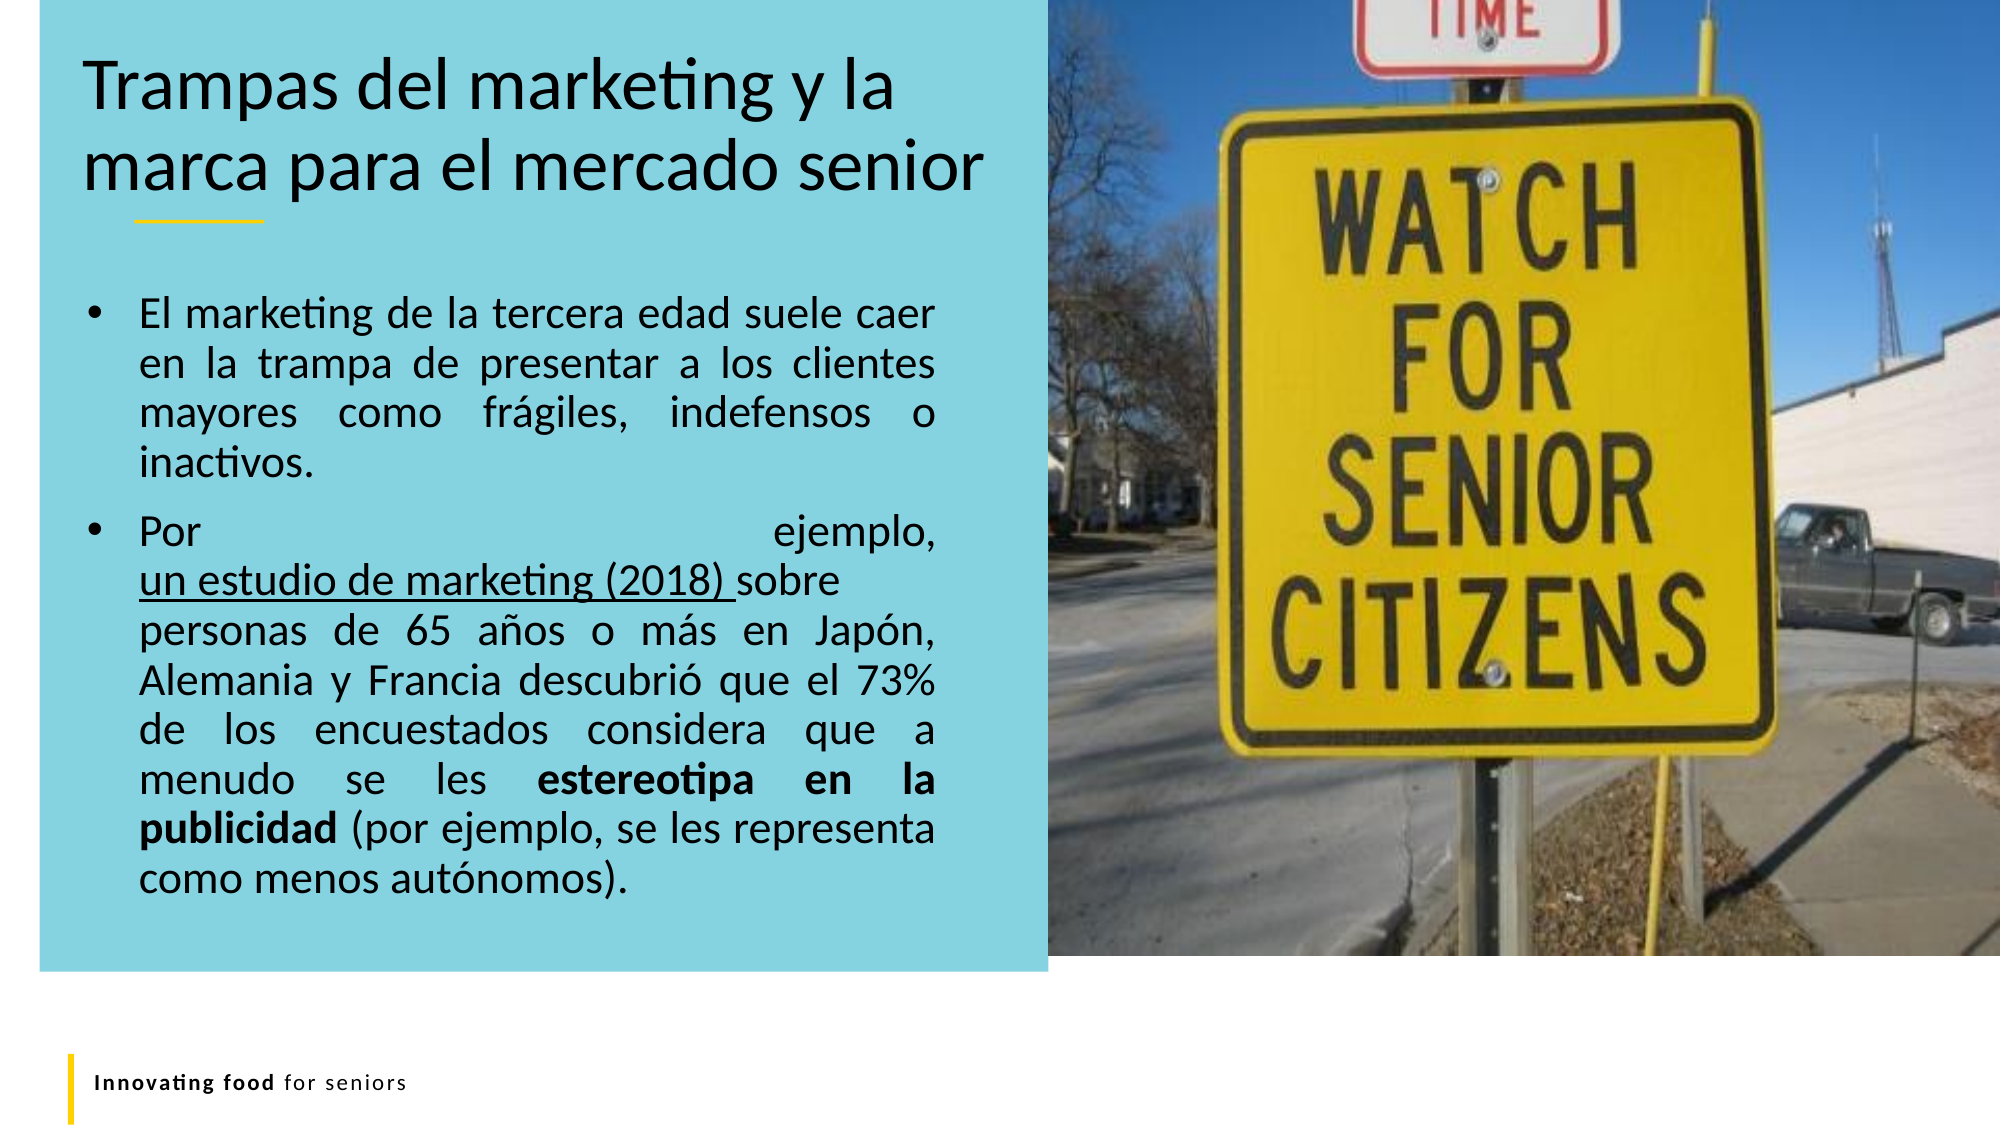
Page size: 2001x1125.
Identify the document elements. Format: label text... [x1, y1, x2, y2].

list El marketing de la tercera edad suele caer en la trampa de presentar a los clientes mayores como frágiles, indefensos o inactivos. Por ejemplo, un estudio de marketing (2018) sobre personas de 65 años o más en Japón, Alemania y Francia descubrió que el 73% de los encuestados considera que a menudo se les estereotipa en la publicidad (por ejemplo, se les representa como menos autónomos). [71, 281, 952, 917]
list Trampas del marketing y la marca para el mercado senior [67, 37, 1048, 248]
picture [1048, 0, 2000, 965]
